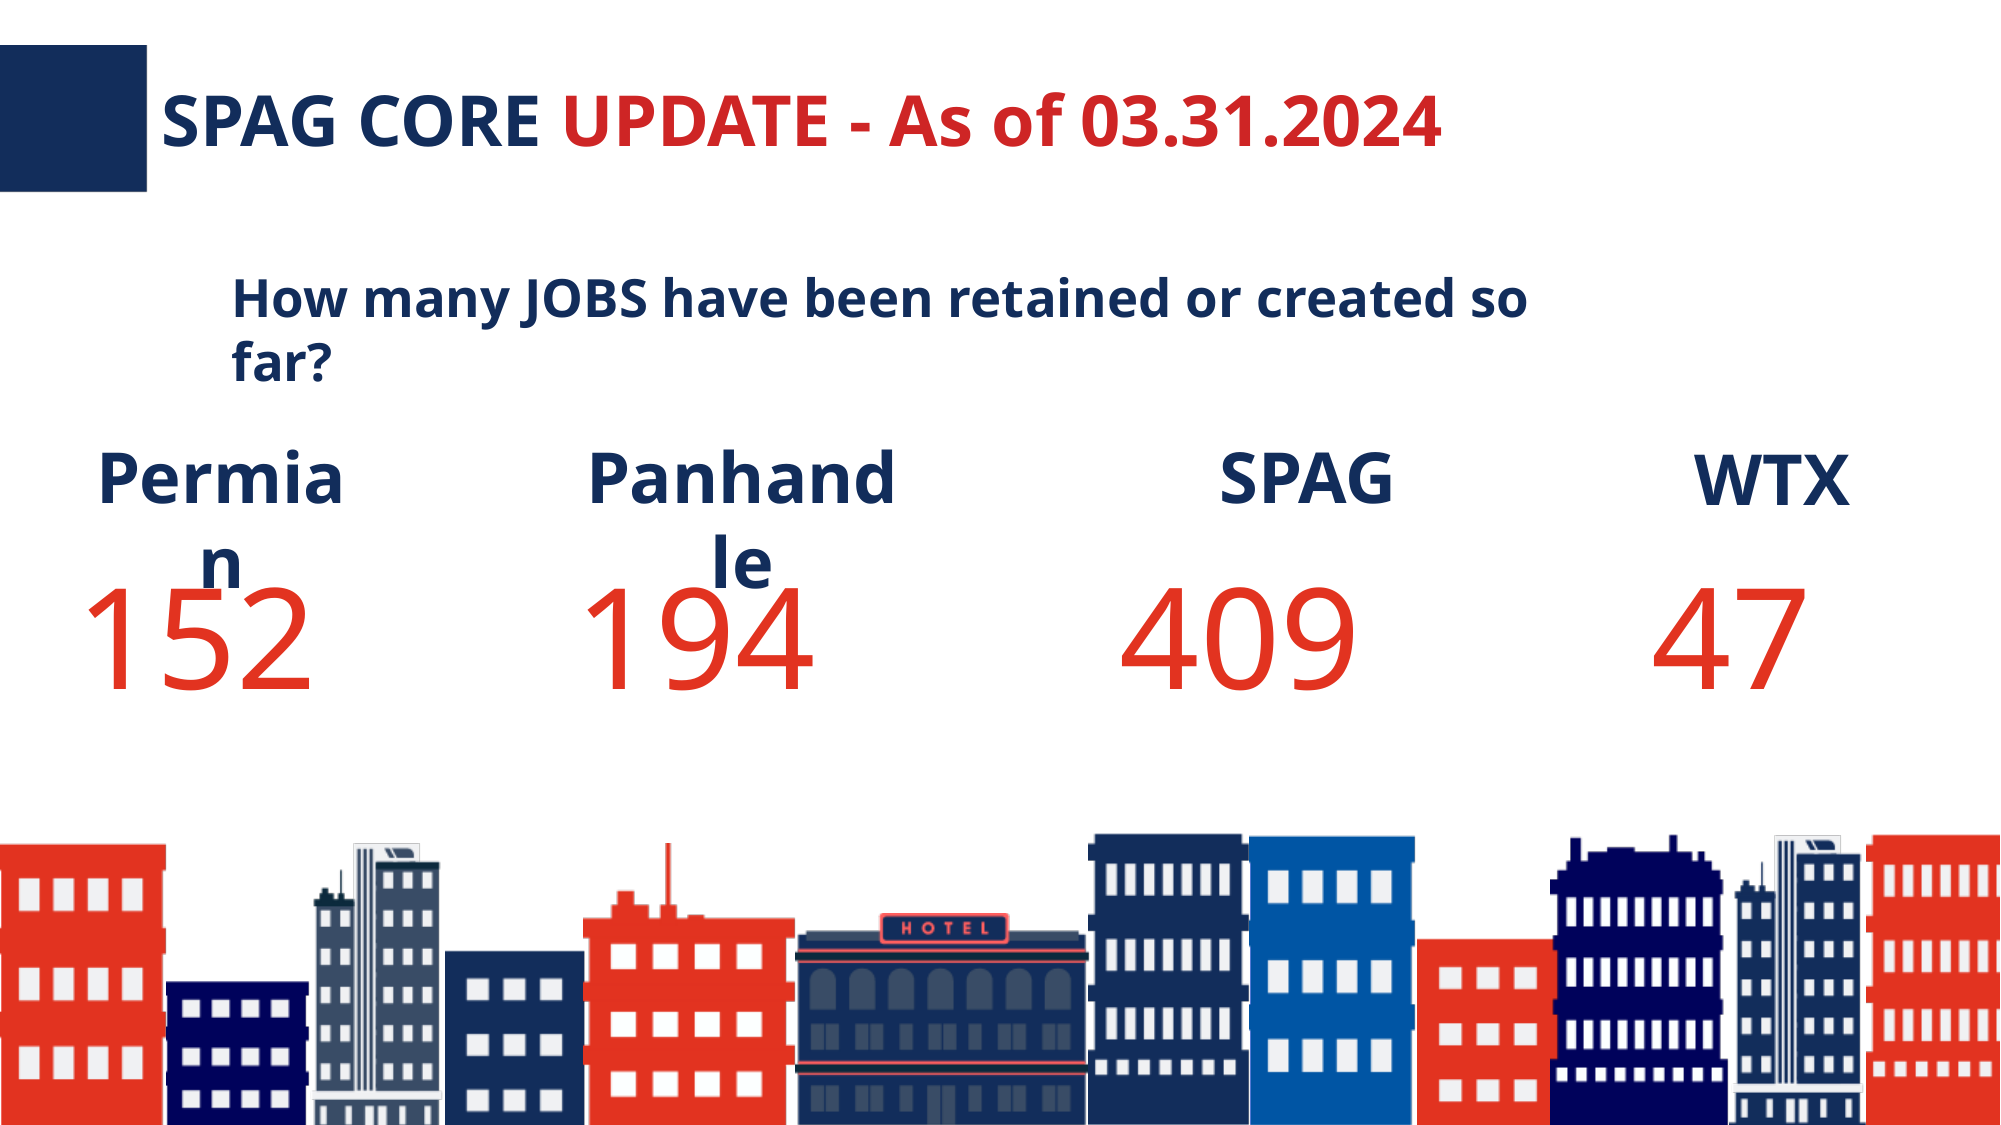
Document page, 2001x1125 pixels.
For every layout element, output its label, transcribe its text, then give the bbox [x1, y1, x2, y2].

text_box SPAG CORE UPDATE - As of 03.31.2024 [153, 61, 1773, 176]
picture [0, 45, 153, 198]
text_box SPAG [1126, 418, 1490, 534]
text_box WTX [1591, 420, 1954, 535]
text_box How many JOBS have been retained or created so far? [216, 250, 1653, 343]
text_box 47 [1637, 534, 1908, 733]
text_box 152 [61, 534, 413, 733]
text_box 409 [1105, 534, 1511, 733]
picture [0, 833, 2000, 1125]
text_box Panhandle [560, 418, 924, 534]
text_box Permian [73, 418, 370, 534]
text_box 194 [560, 534, 932, 733]
